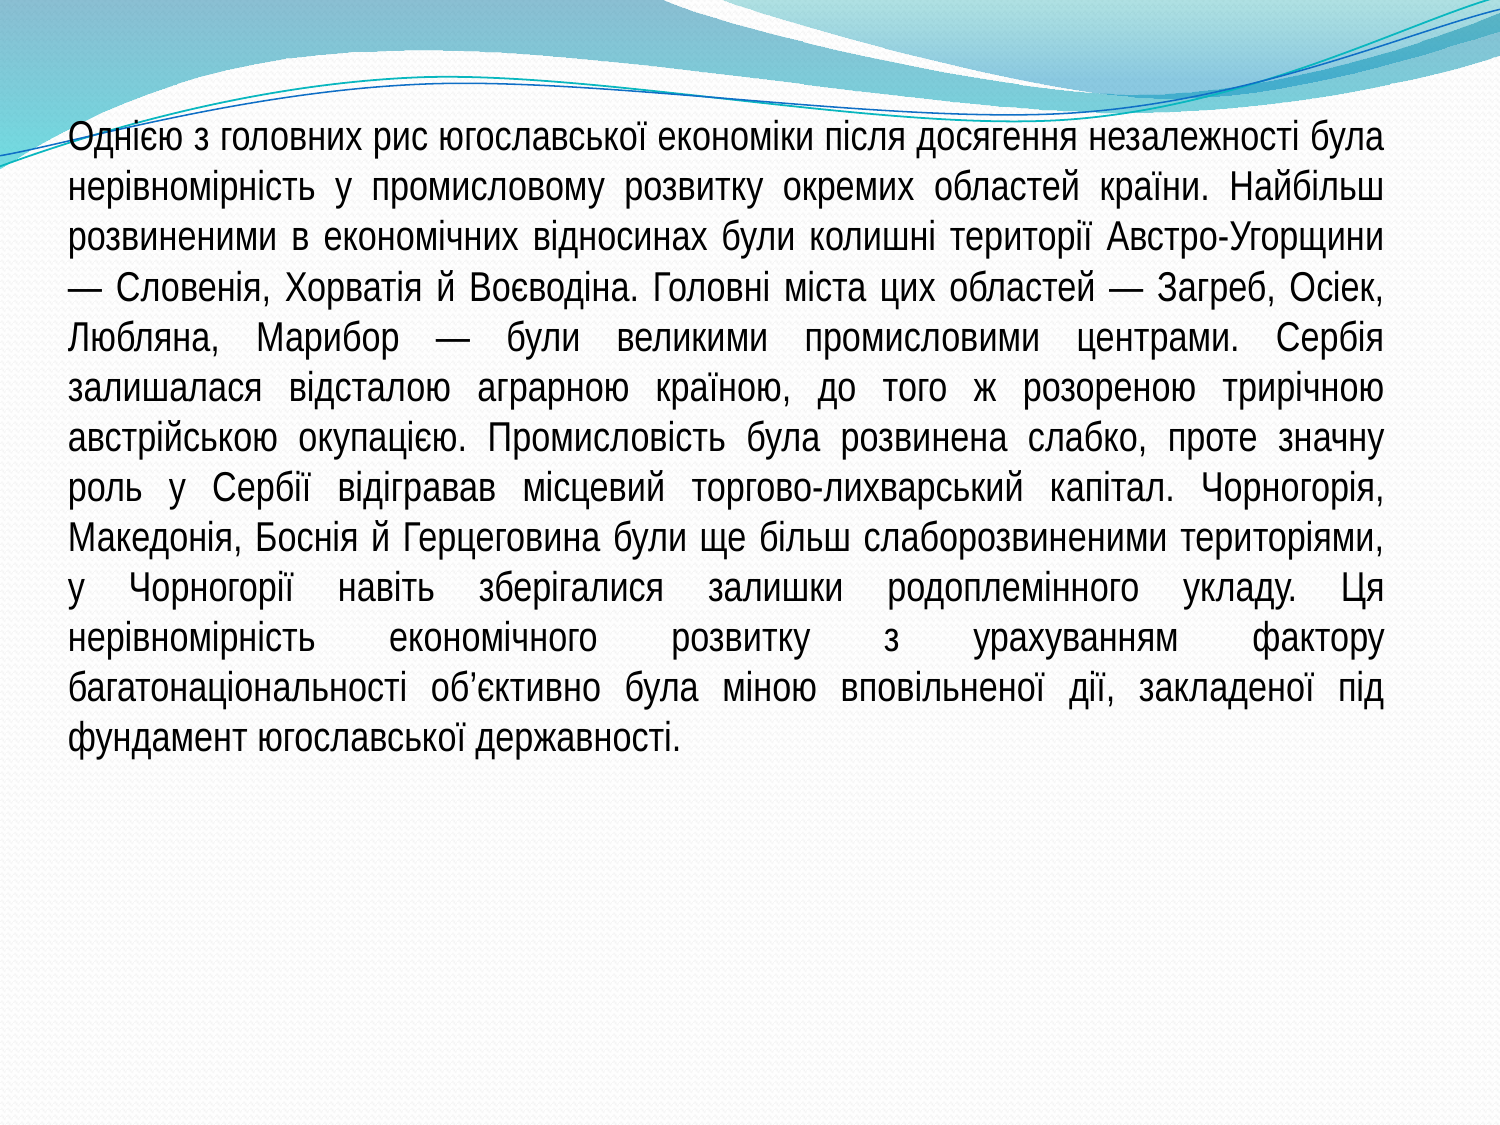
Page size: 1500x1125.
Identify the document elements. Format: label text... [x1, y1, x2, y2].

list Однією з головних рис югославської економіки після досягення незалежності була нерівномірність у промисловому розвитку окремих областей країни. Найбільш розвиненими в економічних відносинах були колишні території Австро-Угорщини — Словенія, Хорватія й Воєводіна. Головні міста цих областей — Загреб, Осіек, Любляна, Марибор — були великими промисловими центрами. Сербія залишалася відсталою аграрною країною, до того ж розореною трирічною австрійською окупацією. Промисловість була розвинена слабко, проте значну роль у Сербії відігравав місцевий торгово-лихварський капітал. Чорногорія, Македонія, Боснія й Герцеговина були ще більш слаборозвиненими територіями, у Чорногорії навіть зберігалися залишки родоплемінного укладу. Ця нерівномірність економічного розвитку з урахуванням фактору багатонаціональності об’єктивно була міною вповільненої дії, закладеної під фундамент югославської державності. [53, 101, 1400, 904]
